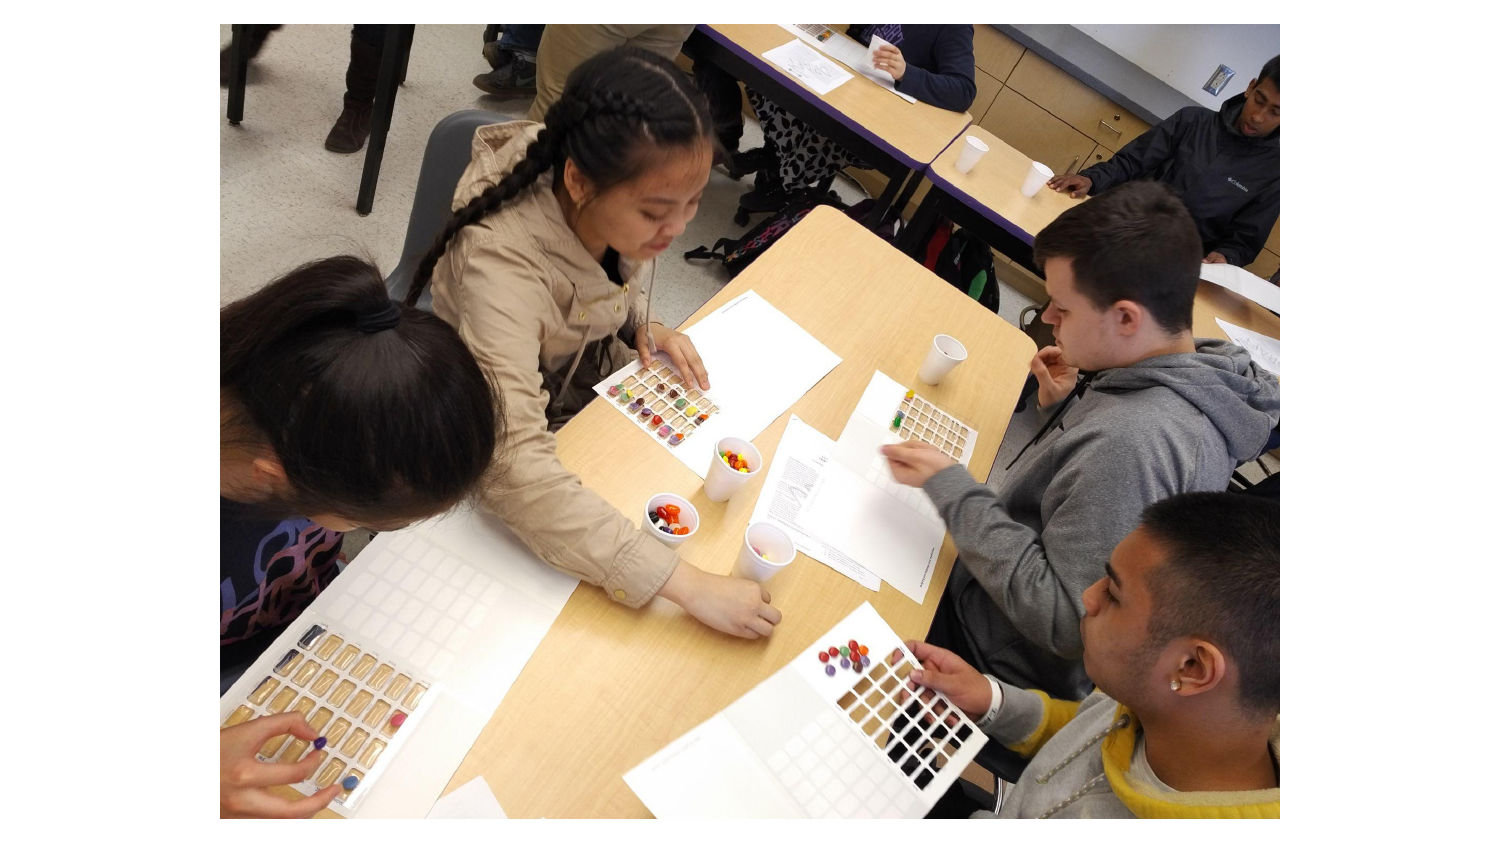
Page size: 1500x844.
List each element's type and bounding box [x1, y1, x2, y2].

picture [220, 24, 1280, 819]
